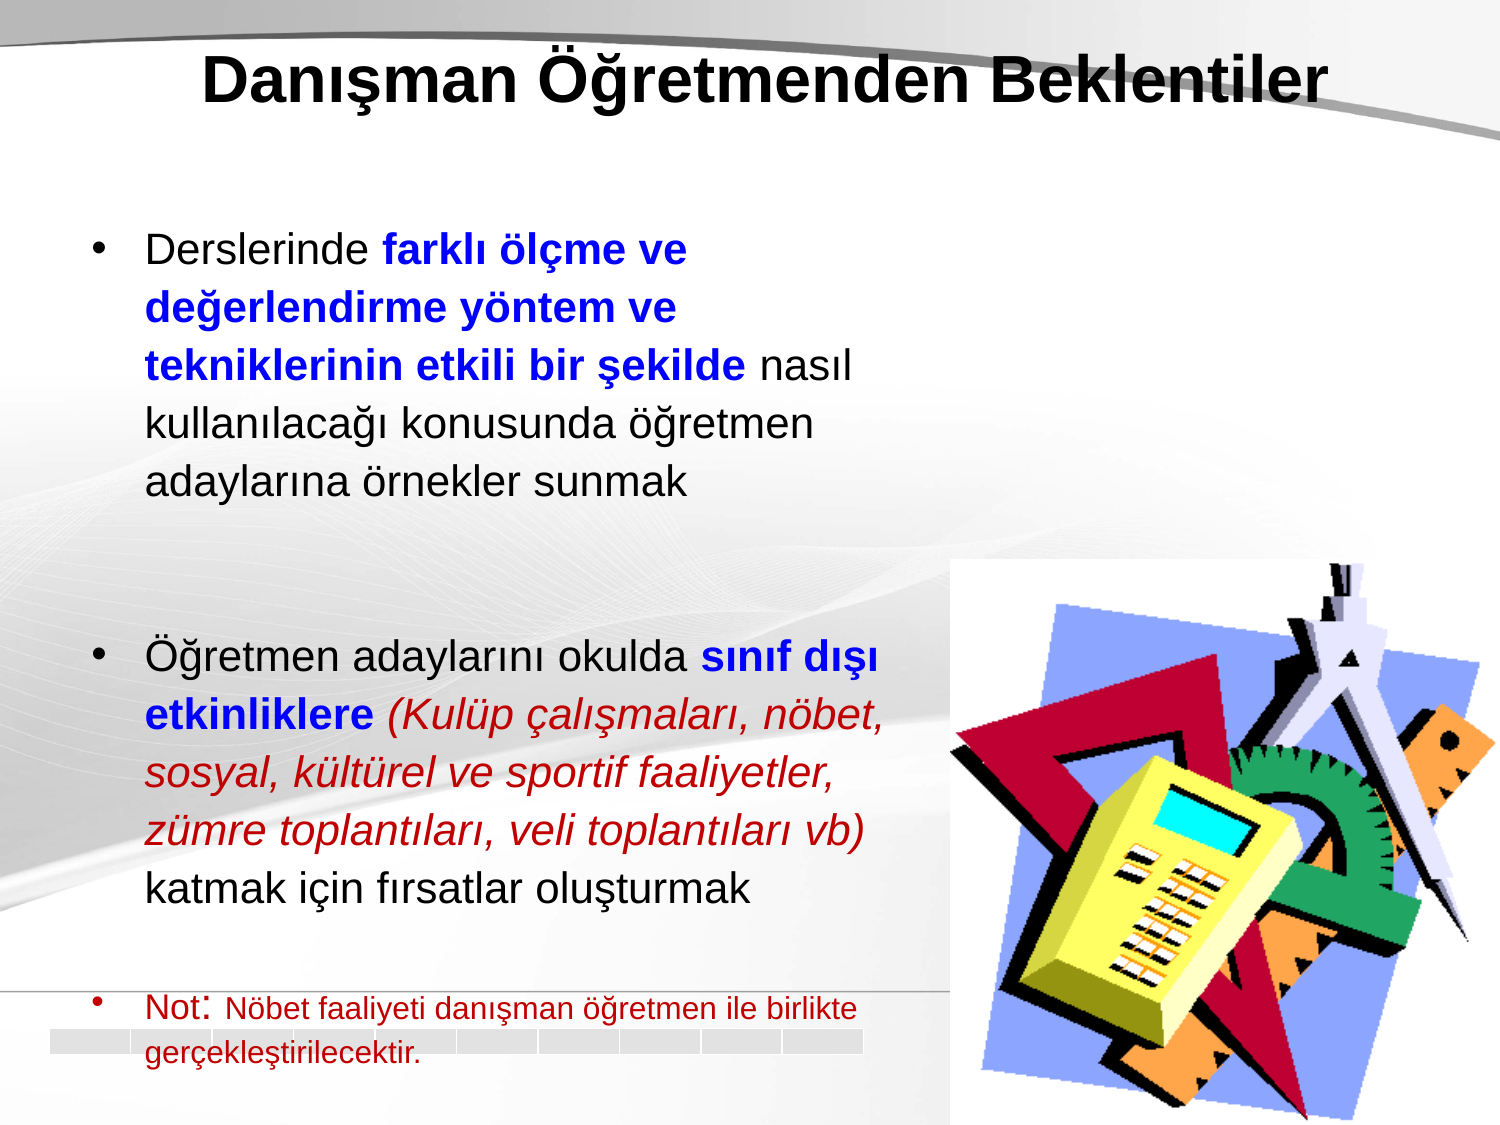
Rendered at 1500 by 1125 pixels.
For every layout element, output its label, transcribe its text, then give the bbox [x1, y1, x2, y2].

text_box Danışman Öğretmenden Beklentiler [100, 0, 1451, 152]
text_box Derslerinde farklı ölçme ve değerlendirme yöntem ve tekniklerinin etkili bir şekilde nasıl kullanılacağı konusunda öğretmen adaylarına örnekler sunmak Öğretmen adaylarını okulda sınıf dışı etkinliklere (Kulüp çalışmaları, nöbet, sosyal, kültürel ve sportif faaliyetler, zümre toplantıları, veli toplantıları vb) katmak için fırsatlar oluşturmak Not: Nöbet faaliyeti danışman öğretmen ile birlikte gerçekleştirilecektir. [76, 208, 926, 1103]
picture [0, 0, 1500, 1125]
